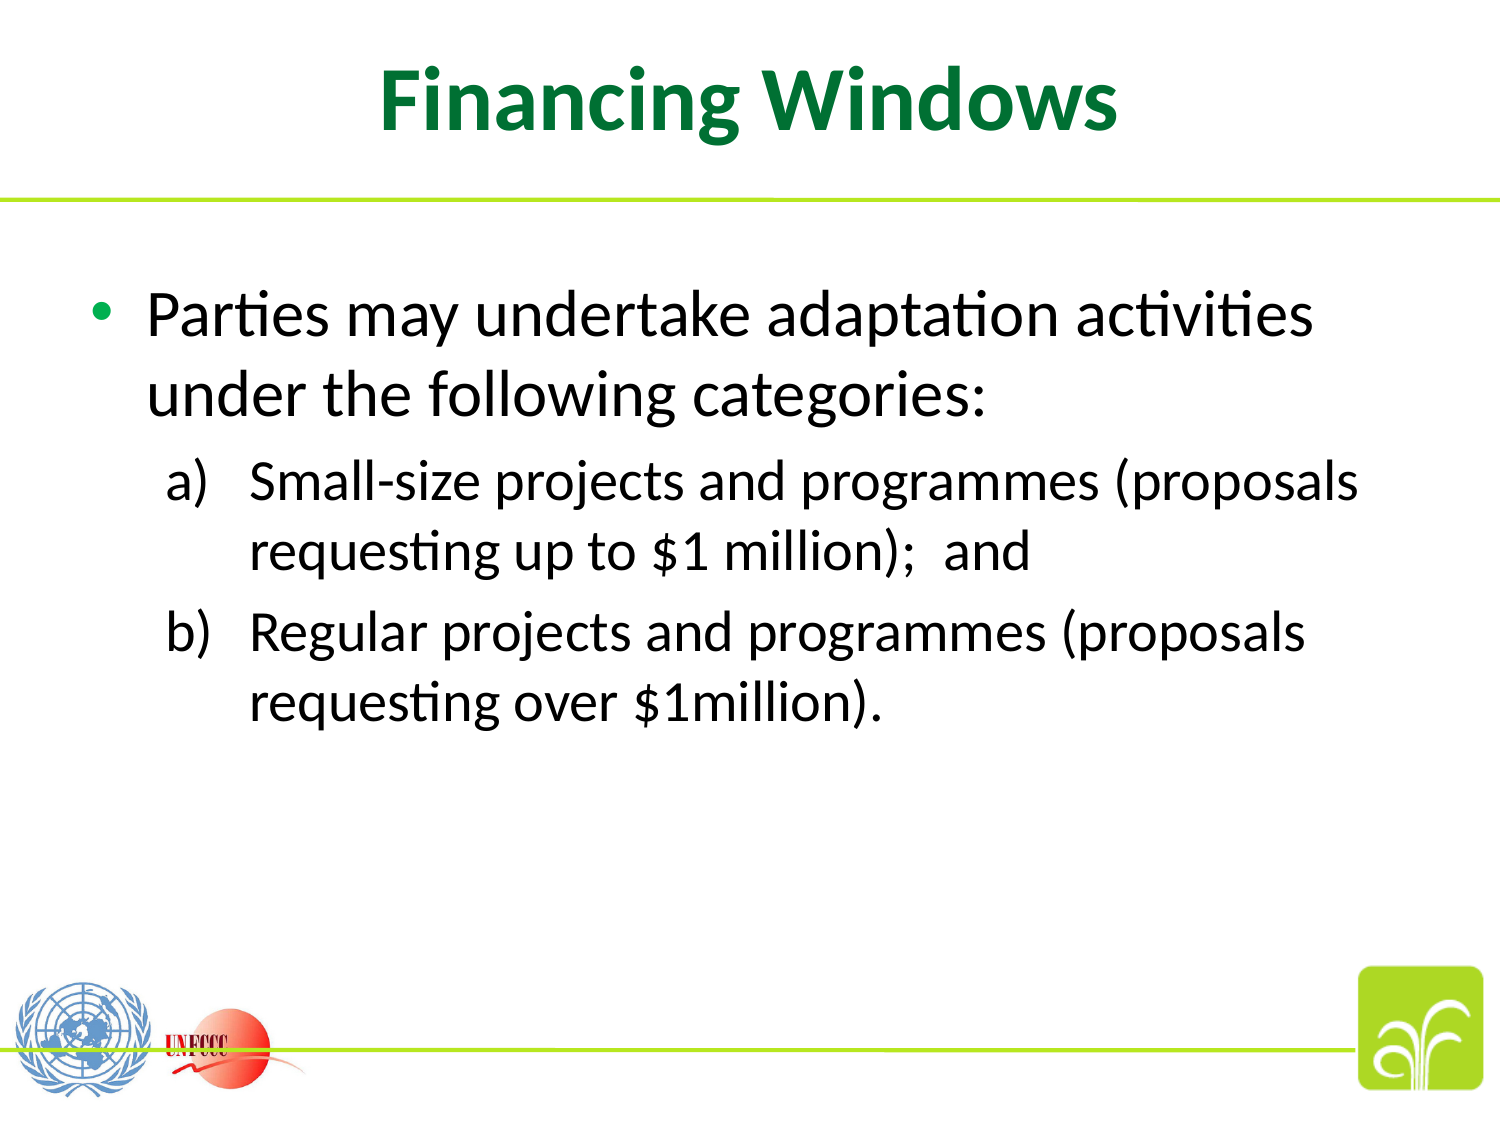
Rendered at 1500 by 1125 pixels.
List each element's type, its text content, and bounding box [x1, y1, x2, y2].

picture [12, 1053, 313, 1107]
list Parties may undertake adaptation activities under the following categories: Small-size projects and programmes (proposals requesting up to $1 million); and Regular projects and programmes (proposals requesting over $1million). [74, 262, 1426, 1006]
title Financing Windows [74, 0, 1426, 188]
picture [12, 974, 313, 1047]
